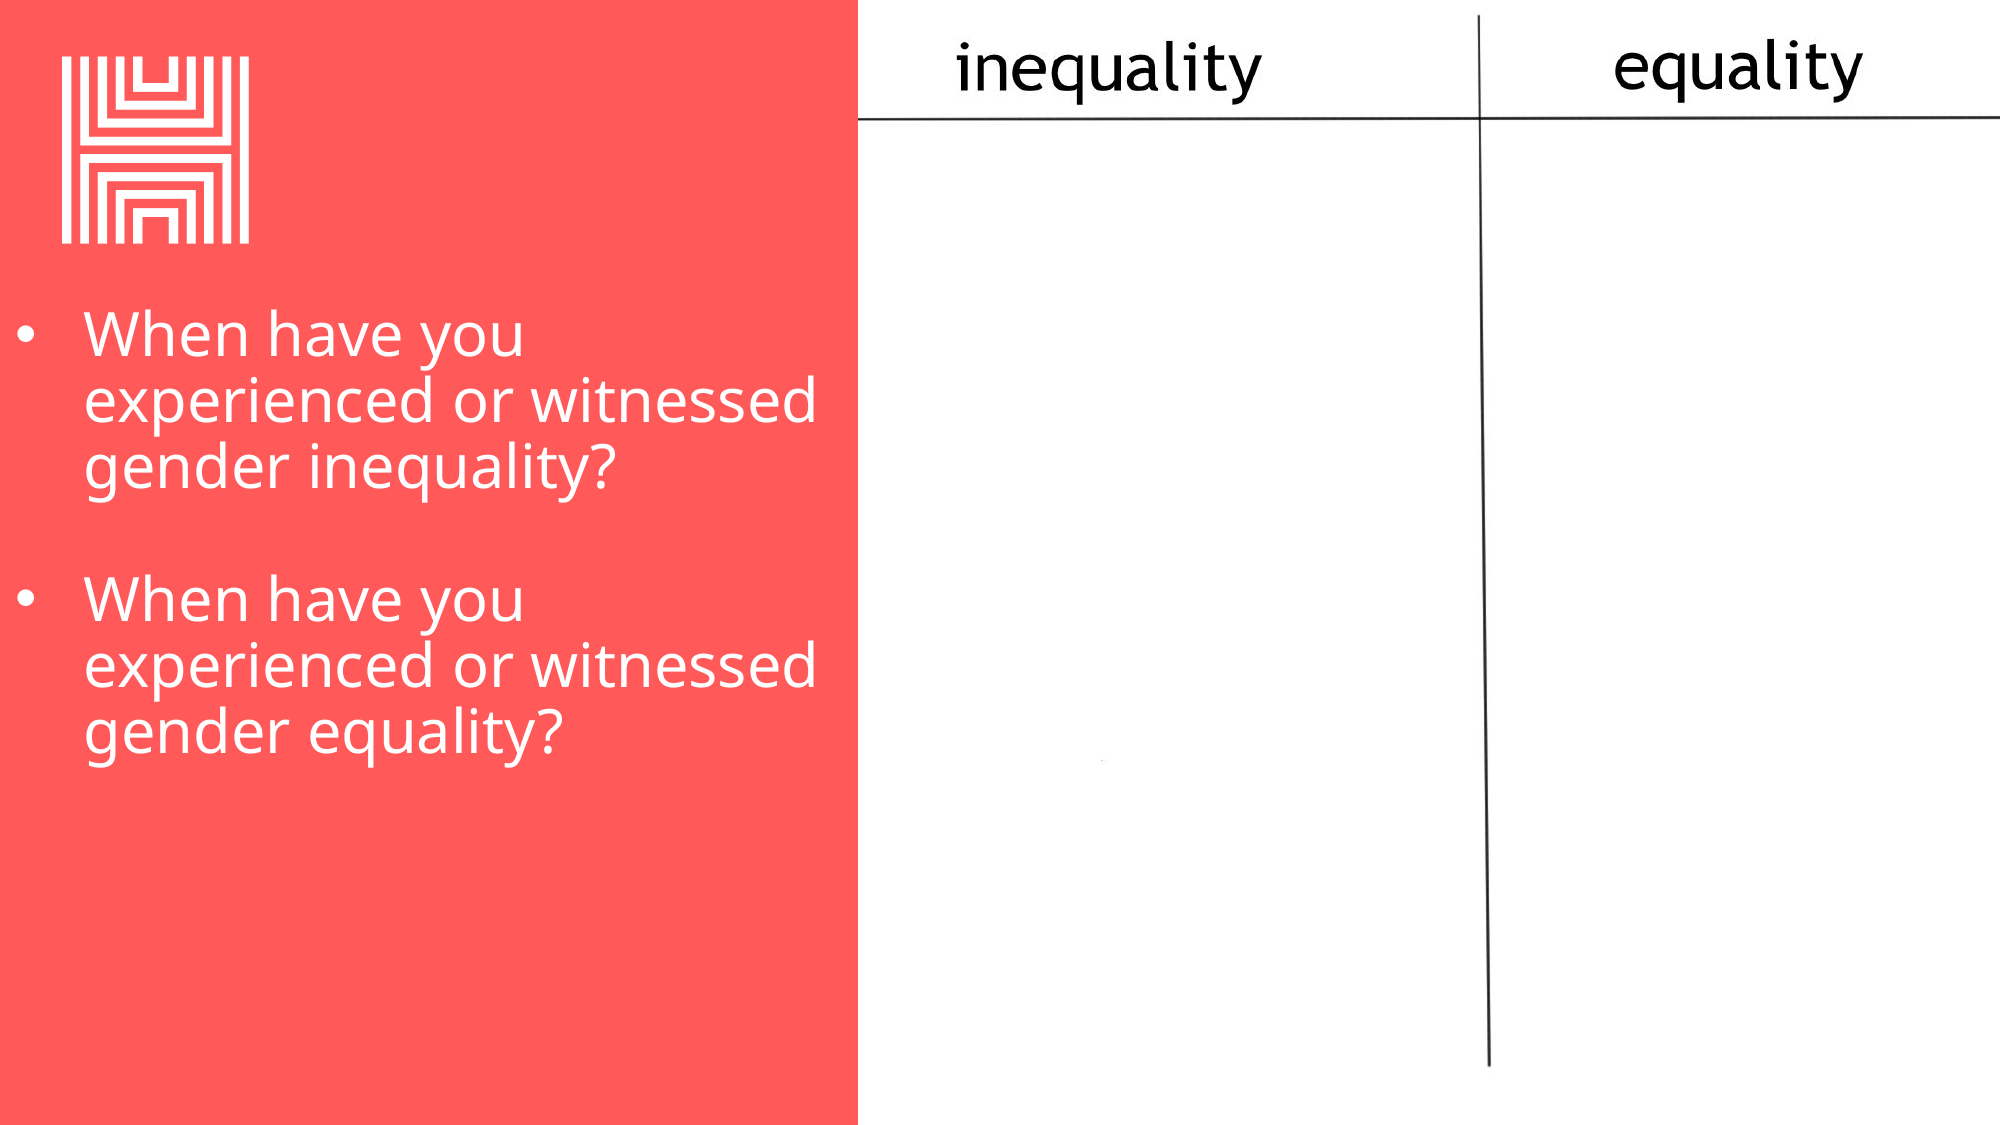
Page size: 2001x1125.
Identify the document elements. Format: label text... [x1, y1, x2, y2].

text_box When have you experienced or witnessed gender inequality? When have you experienced or witnessed gender equality? [0, 231, 858, 897]
picture [61, 56, 249, 244]
picture [858, 0, 2000, 1125]
